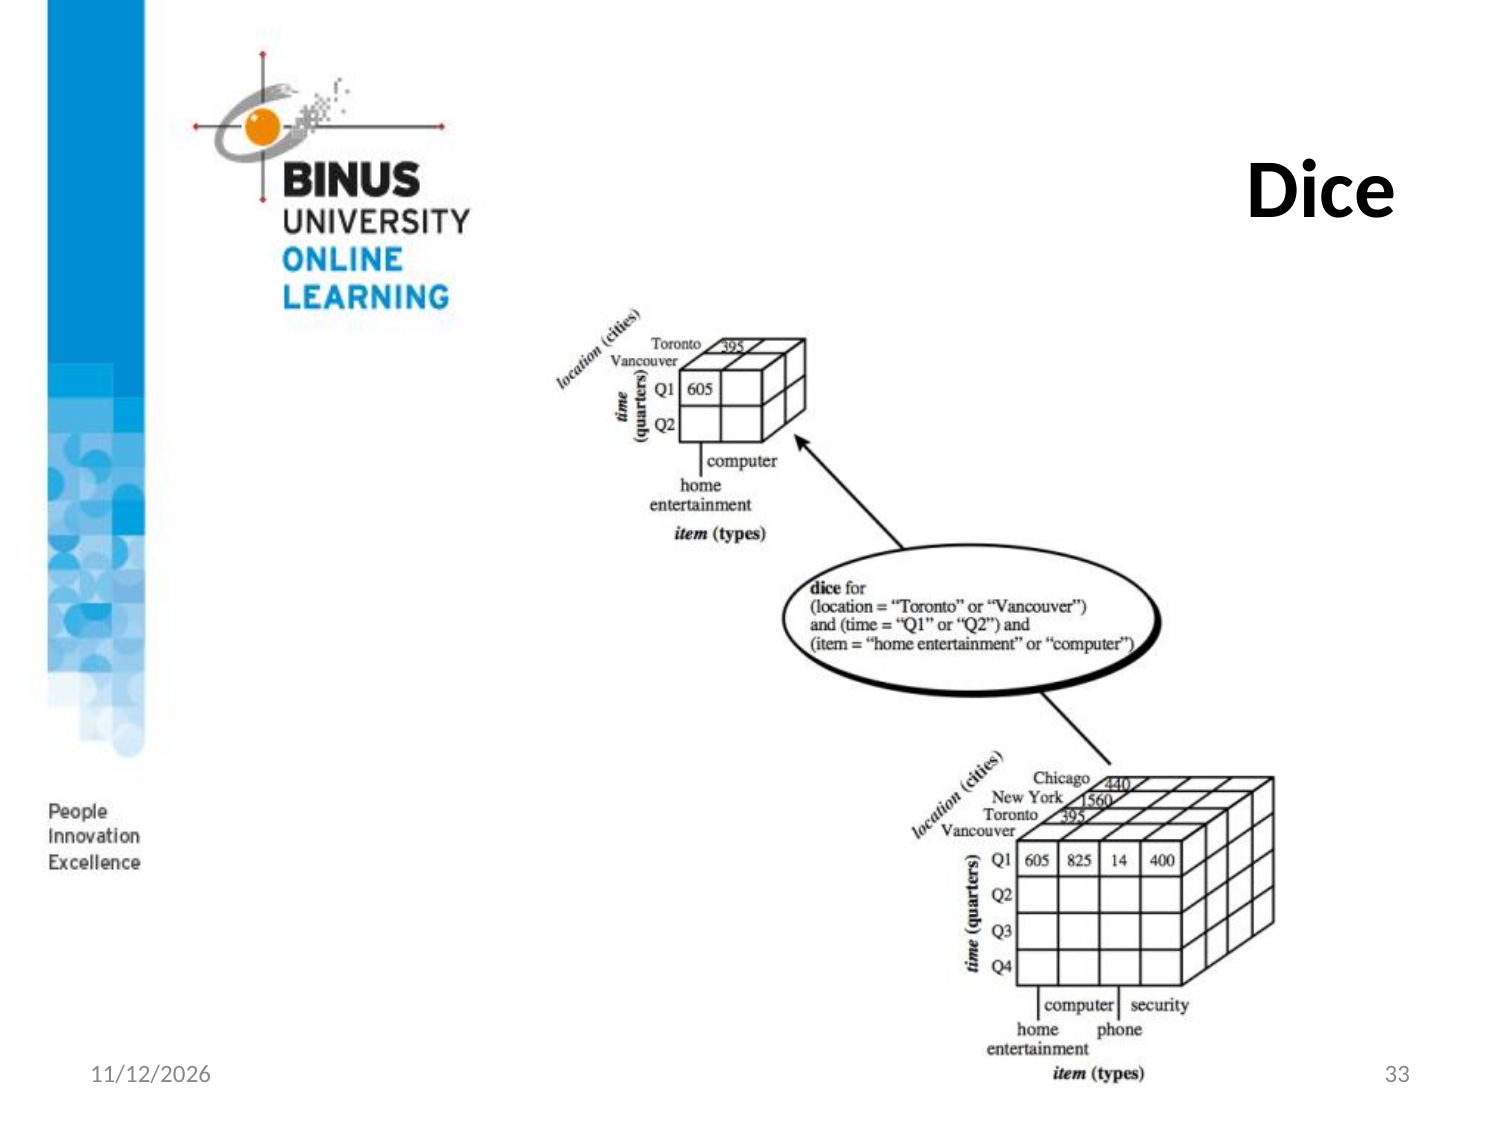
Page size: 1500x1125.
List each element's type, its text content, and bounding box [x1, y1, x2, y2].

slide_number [75, 1042, 425, 1103]
slide_number 33 [1074, 1042, 1425, 1103]
picture [0, 0, 1500, 1125]
title Dice [1009, 125, 1412, 244]
